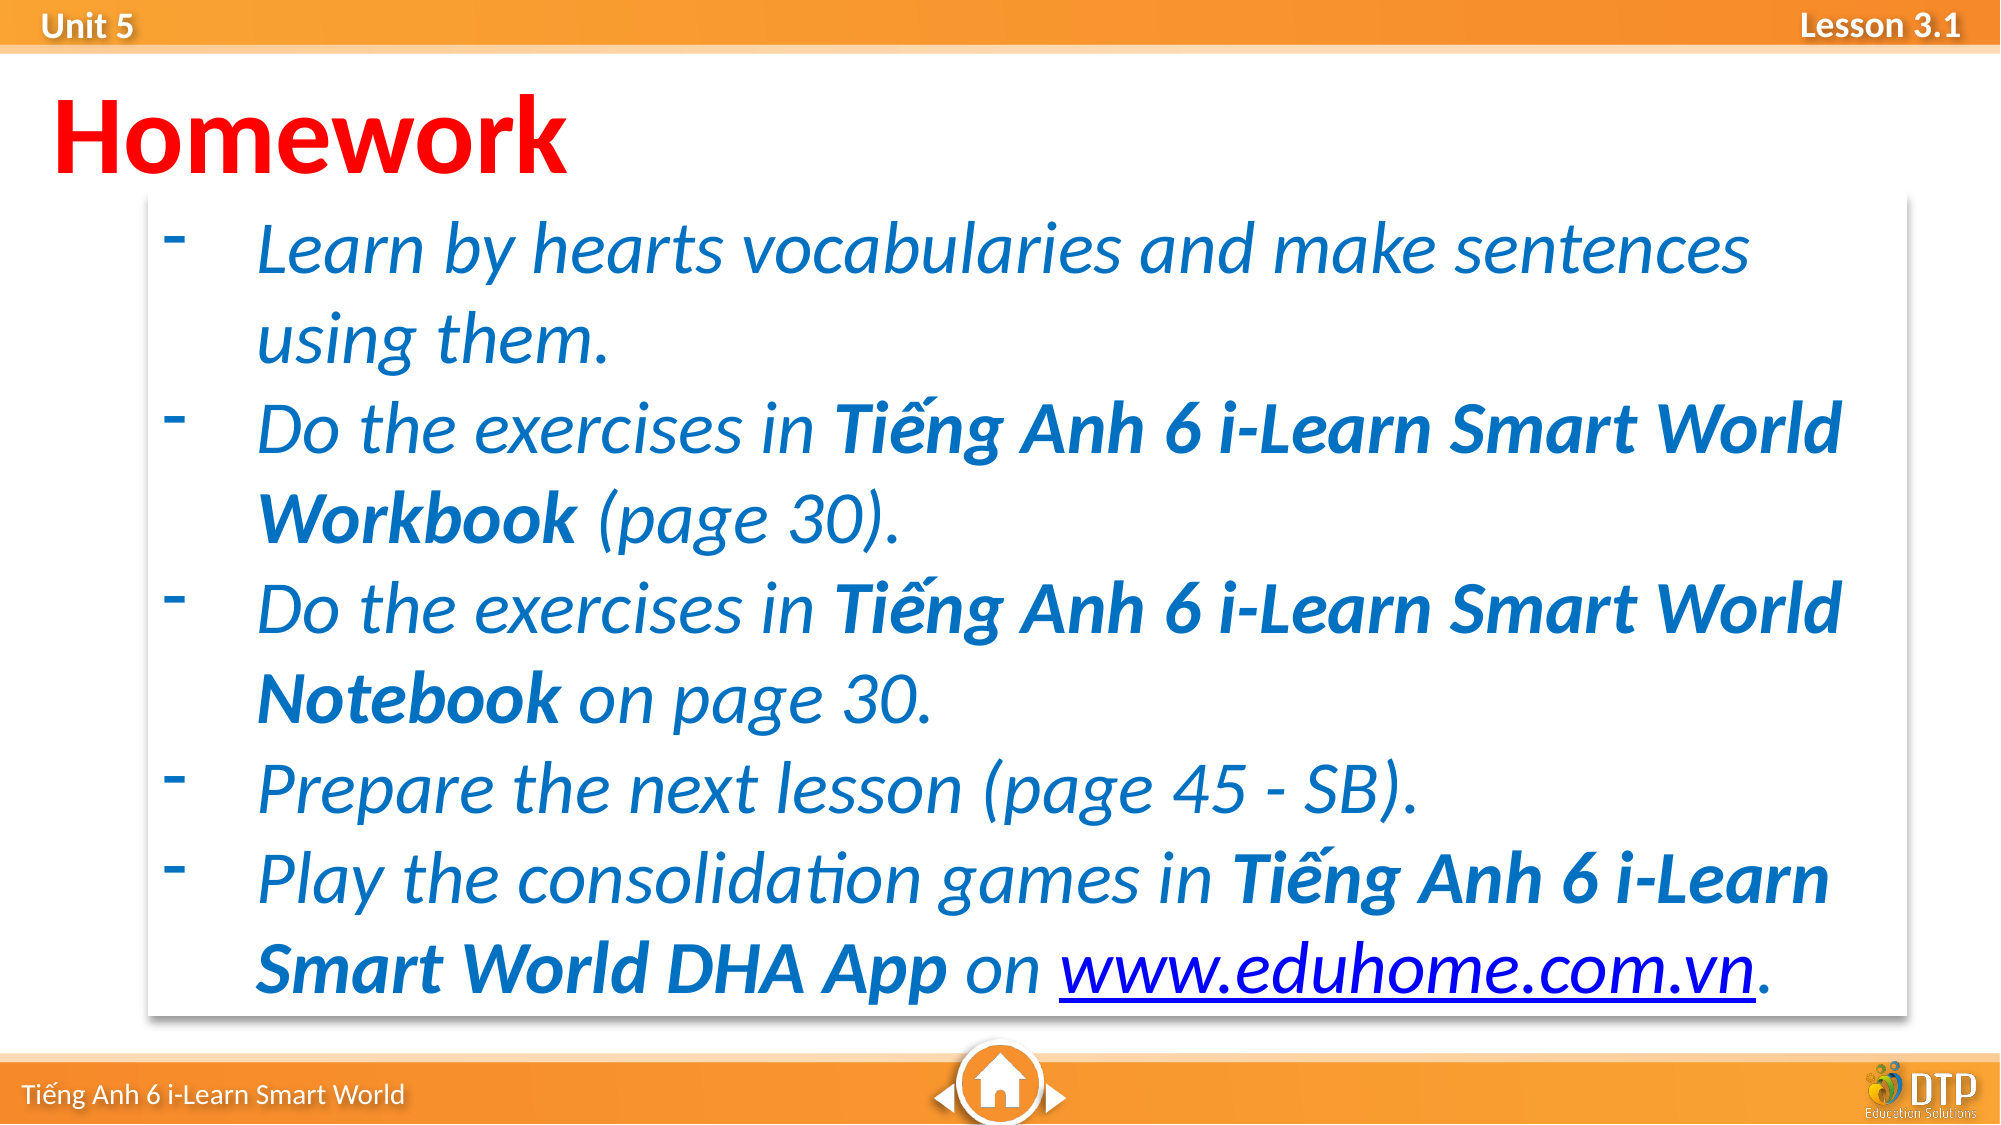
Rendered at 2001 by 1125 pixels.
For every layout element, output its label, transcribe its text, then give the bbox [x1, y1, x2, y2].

text_box Learn by hearts vocabularies and make sentences using them. Do the exercises in Tiếng Anh 6 i-Learn Smart World Workbook (page 30). Do the exercises in Tiếng Anh 6 i-Learn Smart World Notebook on page 30. Prepare the next lesson (page 45 - SB). Play the consolidation games in Tiếng Anh 6 i-Learn Smart World DHA App on www.eduhome.com.vn. [147, 191, 1908, 1016]
text_box Homework [38, 53, 585, 204]
picture [0, 0, 2000, 1125]
